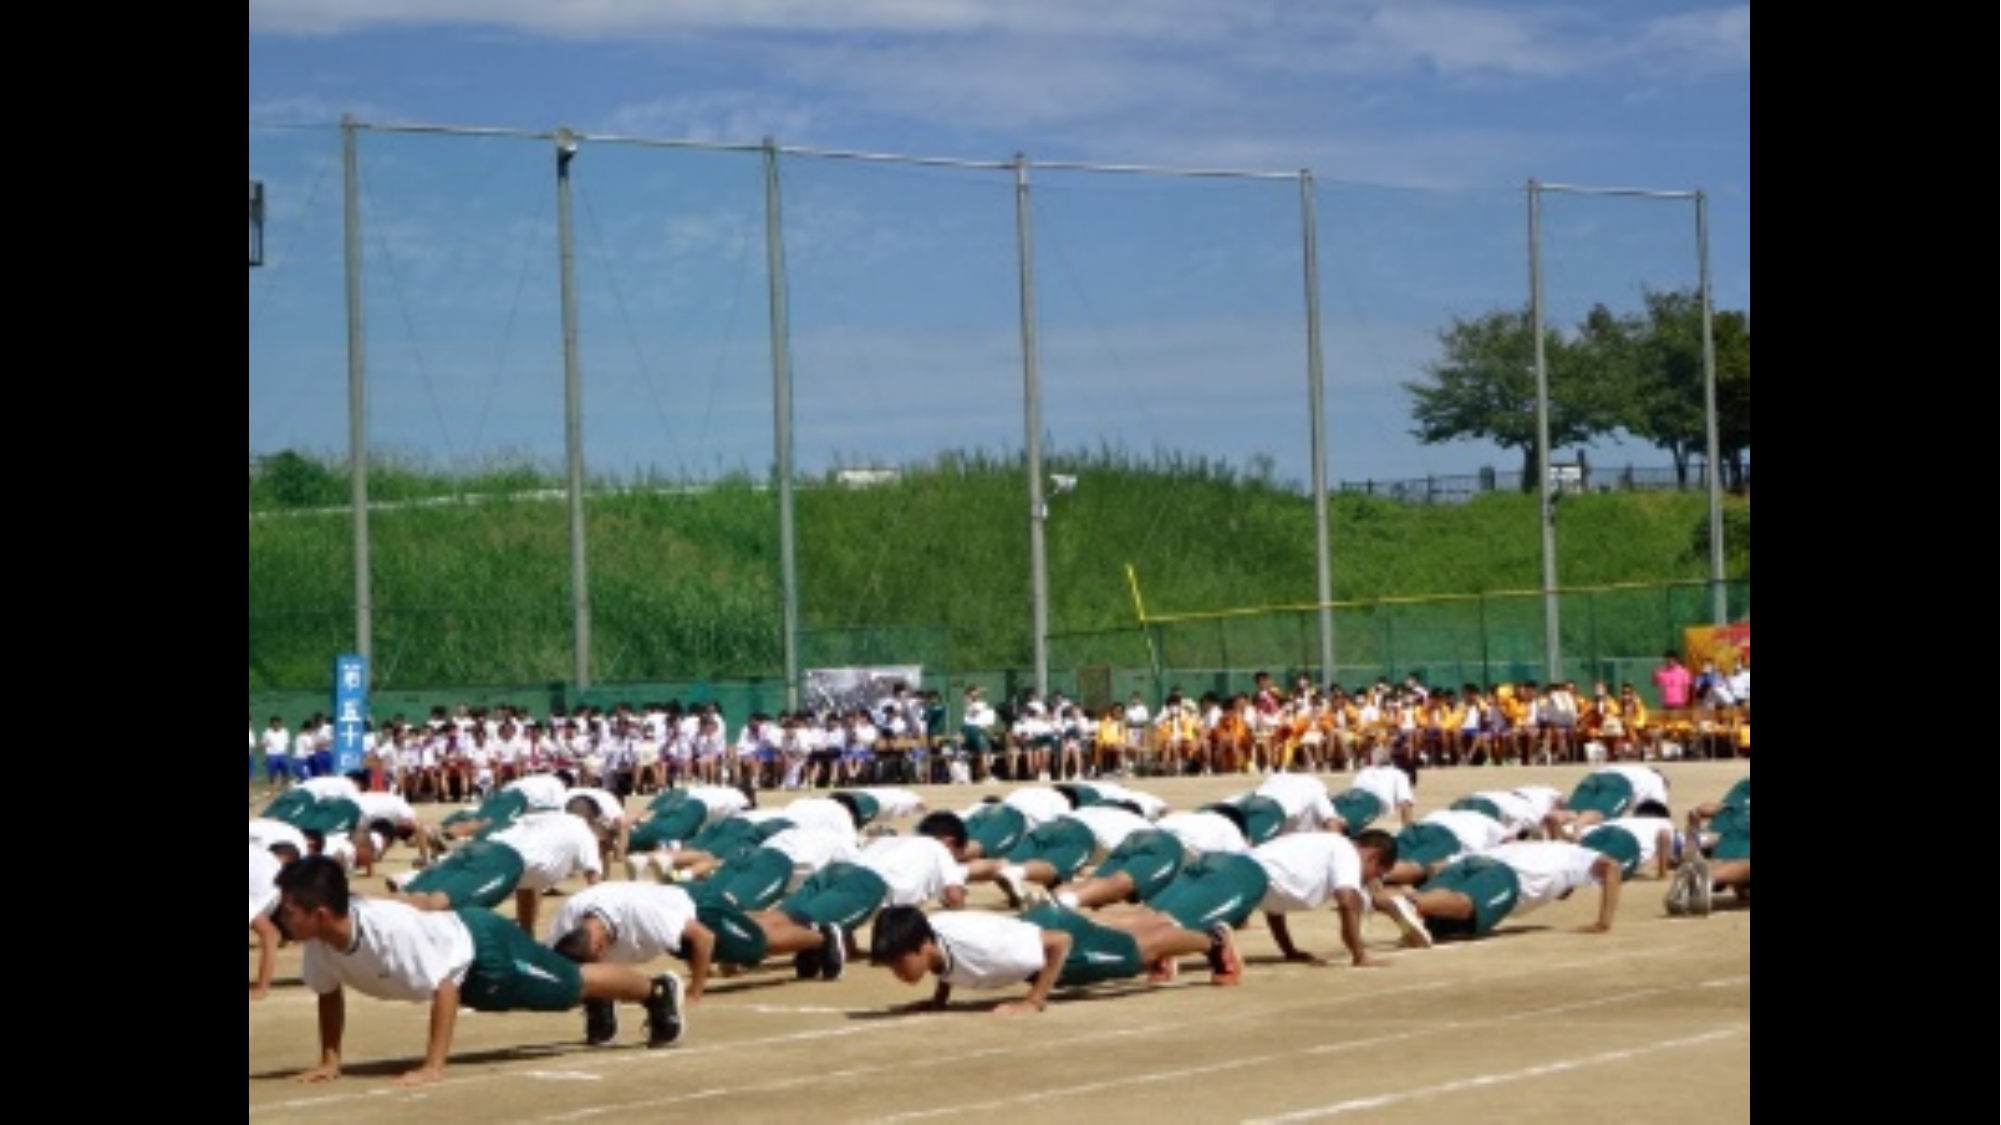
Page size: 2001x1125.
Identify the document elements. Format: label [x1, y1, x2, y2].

picture [249, 0, 1750, 1125]
